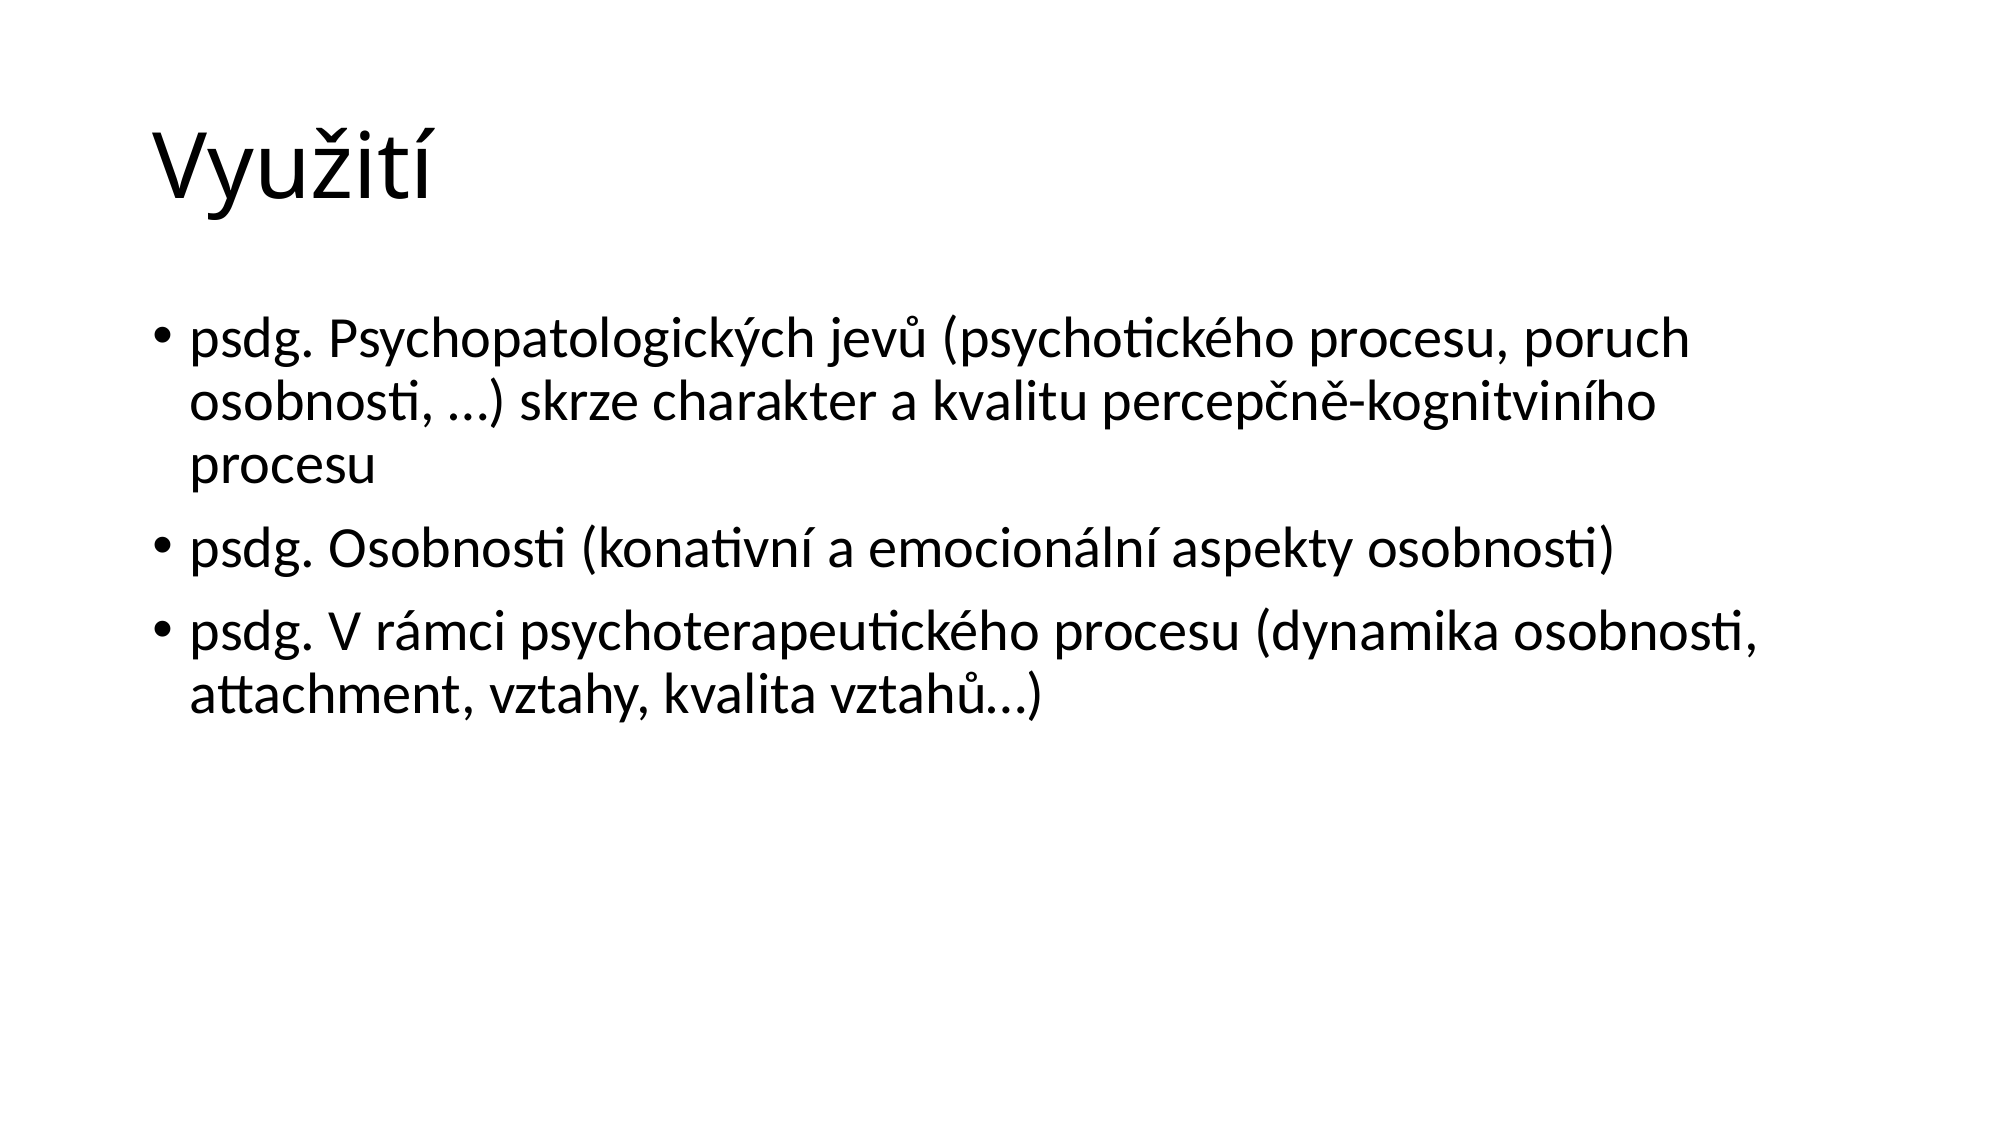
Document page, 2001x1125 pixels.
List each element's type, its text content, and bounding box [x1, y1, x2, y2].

title Využití [137, 59, 1863, 278]
list psdg. Psychopatologických jevů (psychotického procesu, poruch osobnosti, …) skrze charakter a kvalitu percepčně-kognitviního procesu psdg. Osobnosti (konativní a emocionální aspekty osobnosti) psdg. V rámci psychoterapeutického procesu (dynamika osobnosti, attachment, vztahy, kvalita vztahů…) [137, 299, 1863, 1014]
